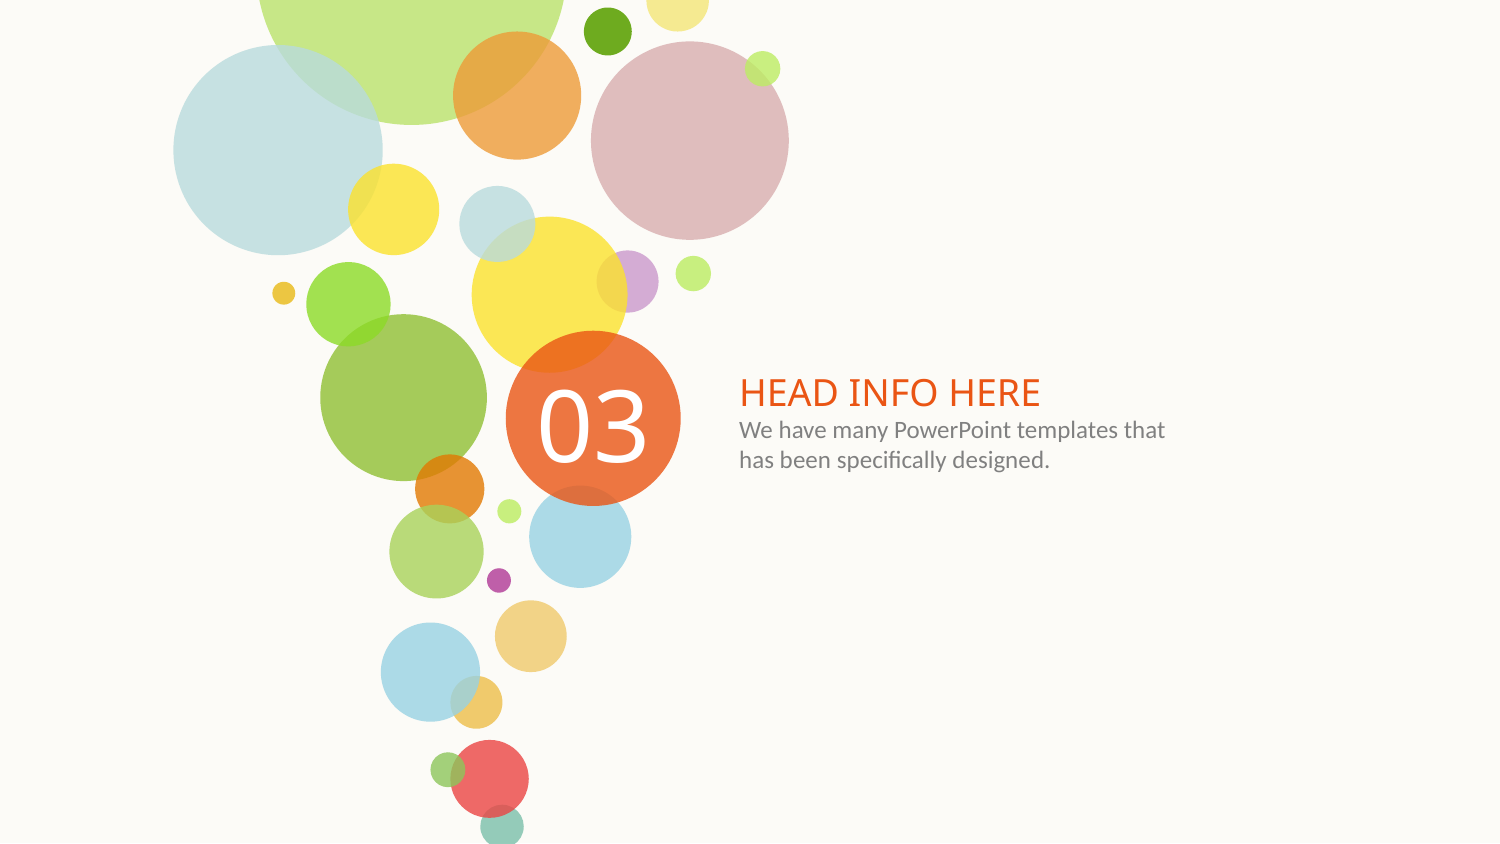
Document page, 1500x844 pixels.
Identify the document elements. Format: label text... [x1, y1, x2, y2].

text_box [494, 600, 567, 673]
text_box [380, 622, 481, 722]
text_box [529, 495, 632, 588]
text_box [348, 163, 440, 256]
text_box [173, 45, 383, 256]
text_box [453, 31, 582, 160]
text_box [451, 739, 529, 818]
text_box [459, 185, 536, 262]
text_box [616, 250, 659, 313]
text_box [272, 281, 296, 305]
text_box 03 [533, 362, 653, 483]
text_box [744, 51, 781, 87]
text_box [320, 314, 487, 482]
text_box [306, 262, 391, 347]
text_box [590, 41, 789, 240]
text_box [430, 752, 466, 788]
text_box [259, 0, 564, 125]
text_box [486, 568, 511, 593]
text_box [583, 7, 632, 56]
text_box [497, 499, 522, 524]
text_box [454, 676, 503, 729]
text_box [480, 809, 524, 844]
text_box [471, 216, 628, 368]
text_box [675, 255, 712, 292]
text_box [646, 0, 709, 32]
text_box [505, 330, 681, 506]
text_box HEAD INFO HERE We have many PowerPoint templates that has been specifically designed. [739, 368, 1195, 474]
text_box [389, 504, 484, 599]
text_box [415, 454, 485, 517]
